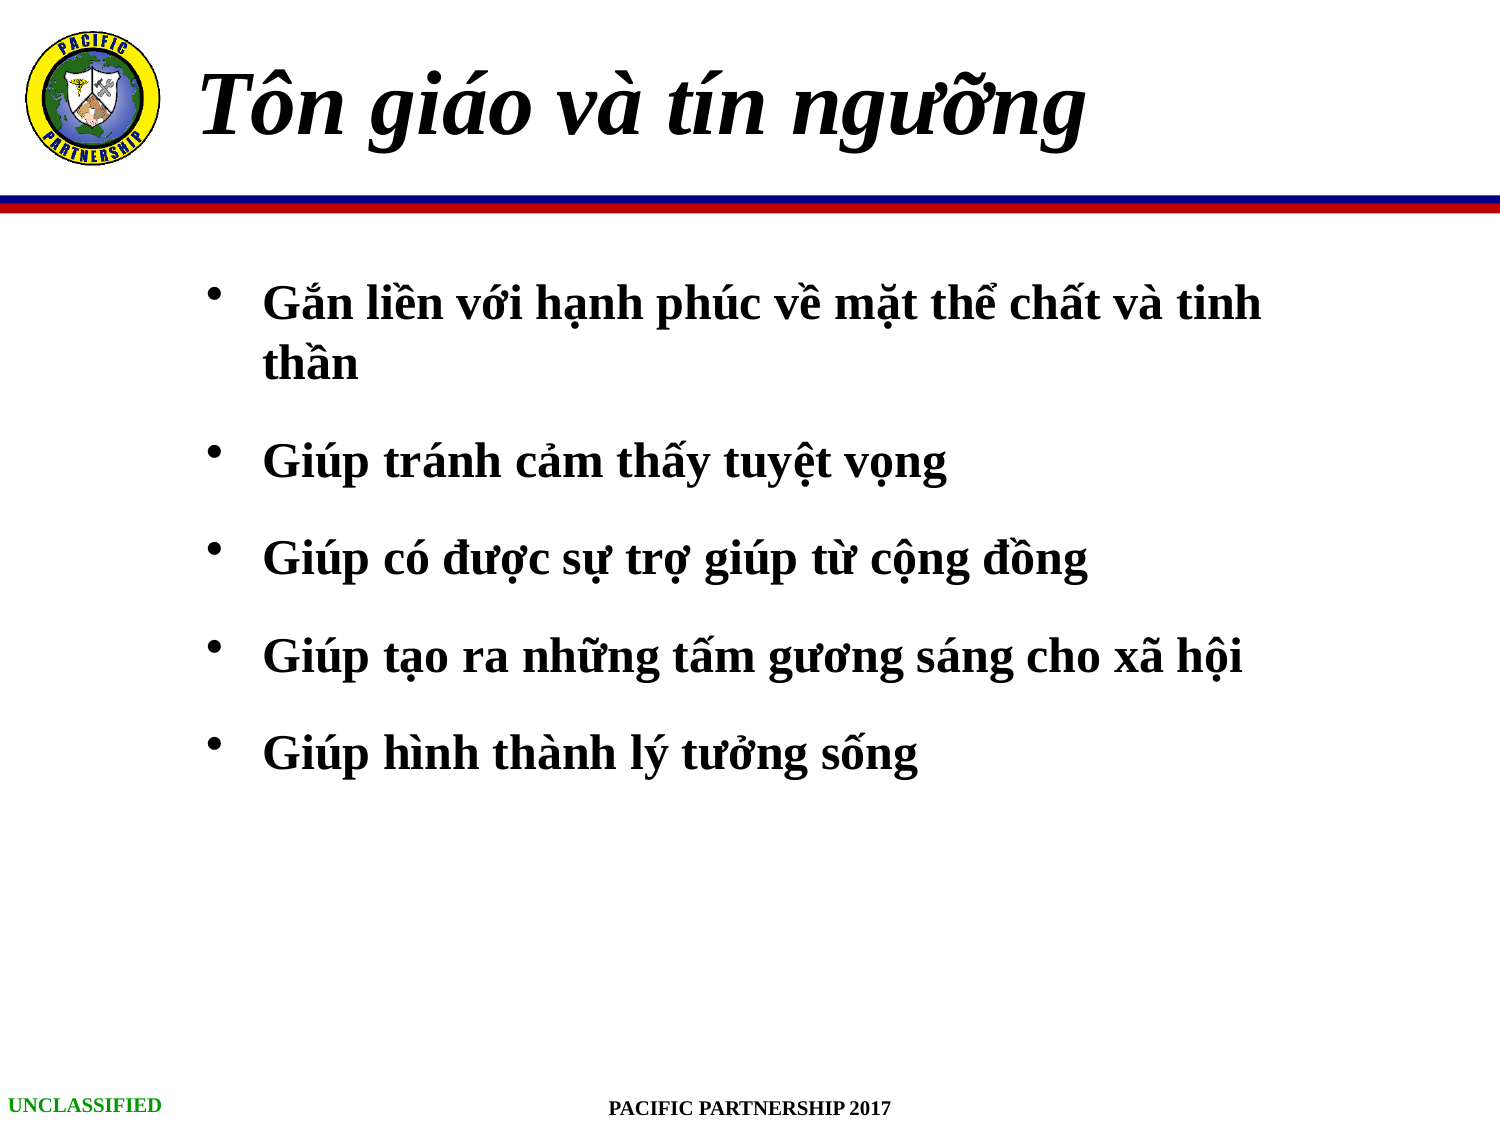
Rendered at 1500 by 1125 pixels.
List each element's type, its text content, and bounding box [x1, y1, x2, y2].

title Tôn giáo và tín ngưỡng [186, 26, 1476, 170]
list Gắn liền với hạnh phúc về mặt thể chất và tinh thần Giúp tránh cảm thấy tuyệt vọng Giúp có được sự trợ giúp từ cộng đồng Giúp tạo ra những tấm gương sáng cho xã hội Giúp hình thành lý tưởng sống [198, 261, 1302, 1006]
picture [22, 29, 163, 166]
